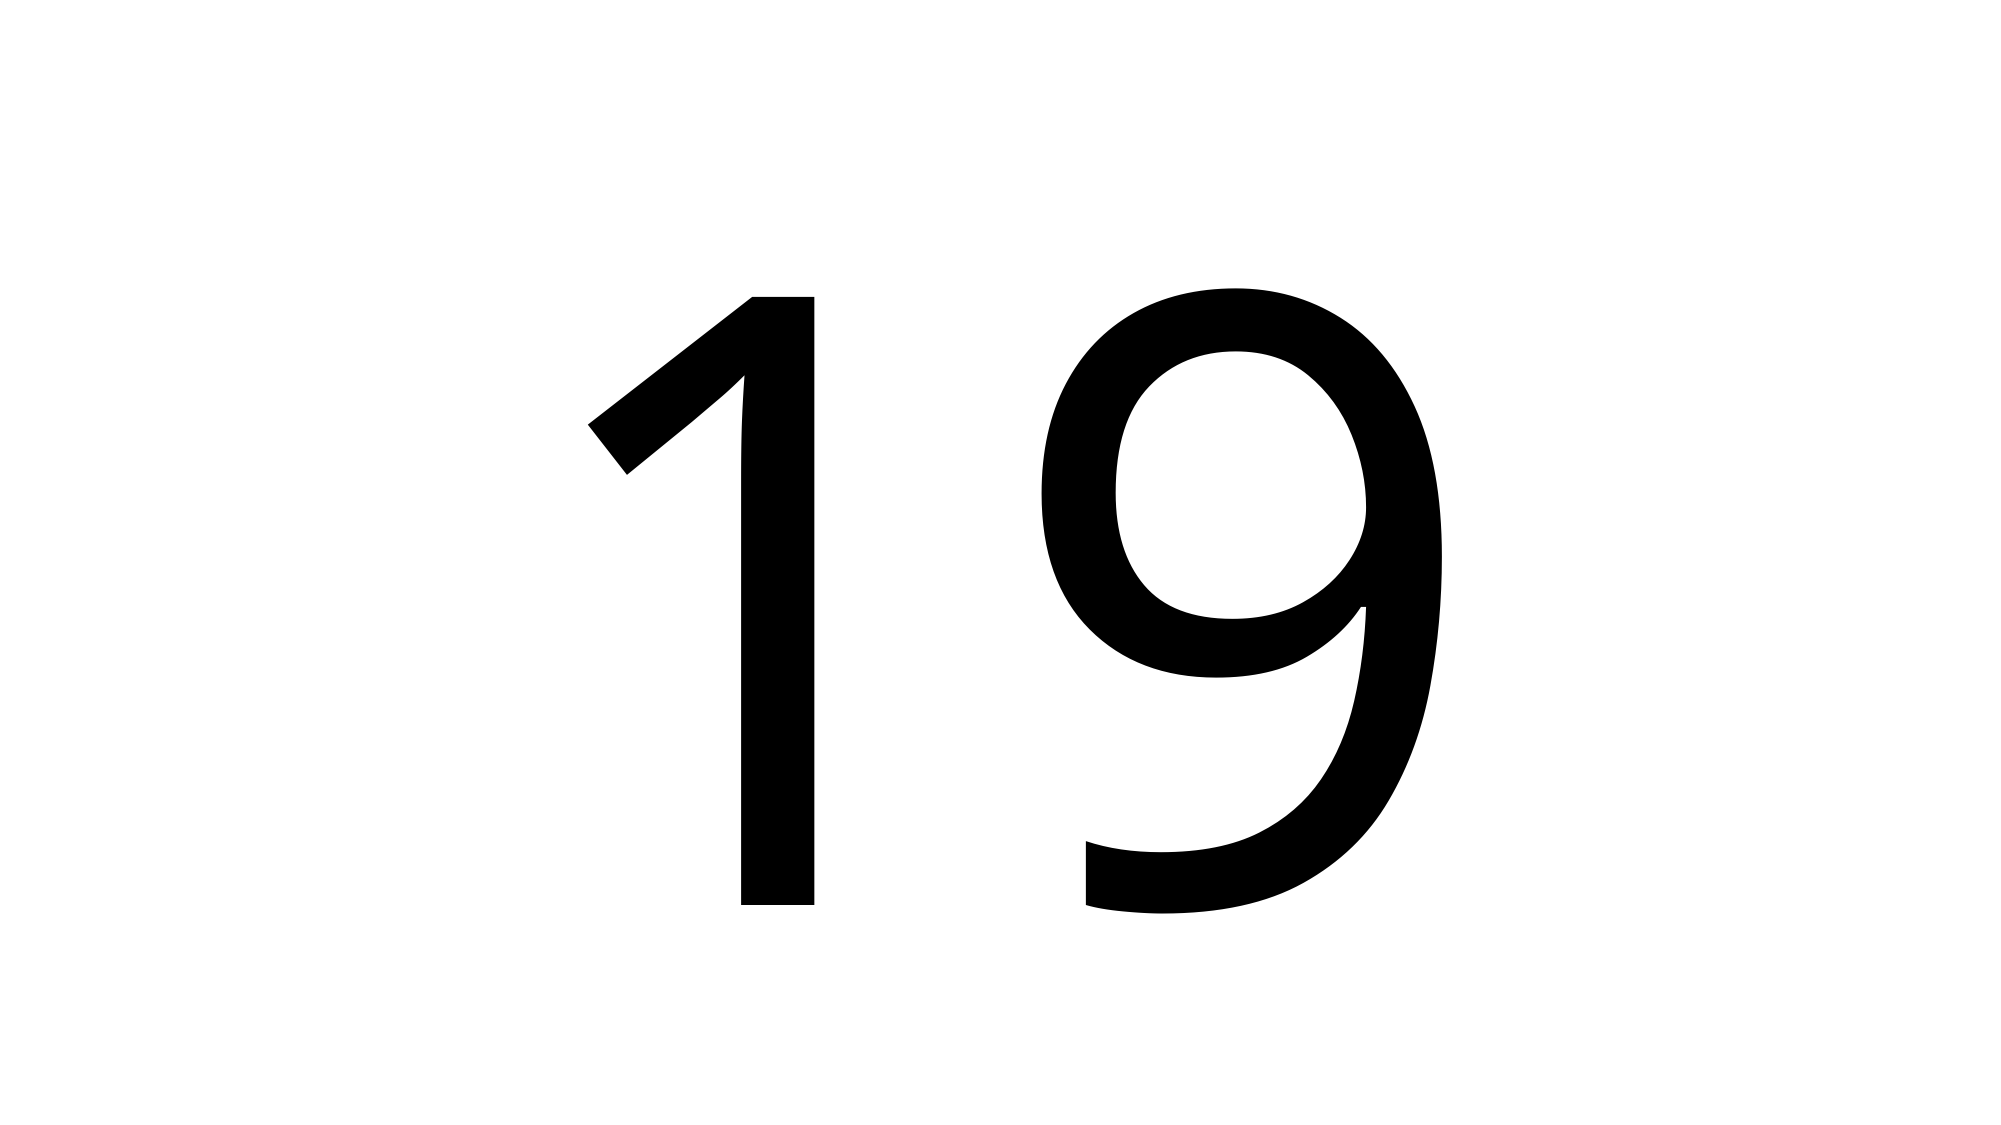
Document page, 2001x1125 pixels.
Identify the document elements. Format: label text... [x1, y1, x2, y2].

title 19 [249, 41, 1750, 1084]
